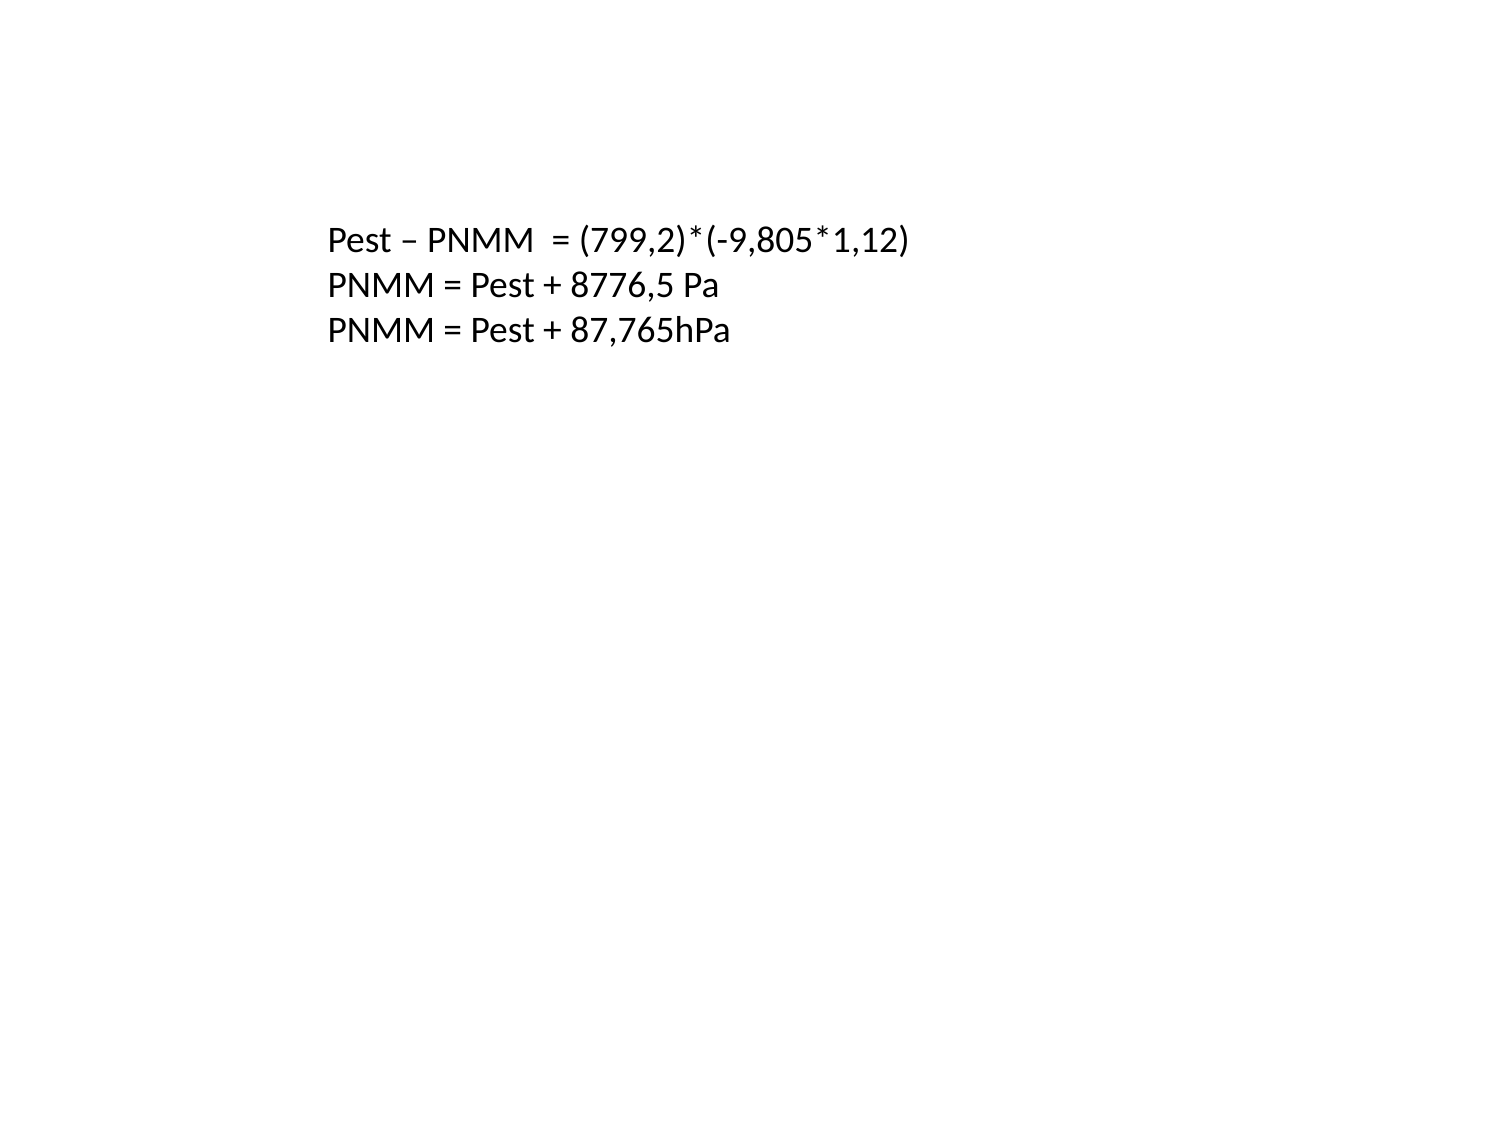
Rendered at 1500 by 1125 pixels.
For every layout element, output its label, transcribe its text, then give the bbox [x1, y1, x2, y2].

text_box Pest – PNMM = (799,2)*(-9,805*1,12) PNMM = Pest + 8776,5 Pa PNMM = Pest + 87,765hPa [312, 208, 1046, 358]
